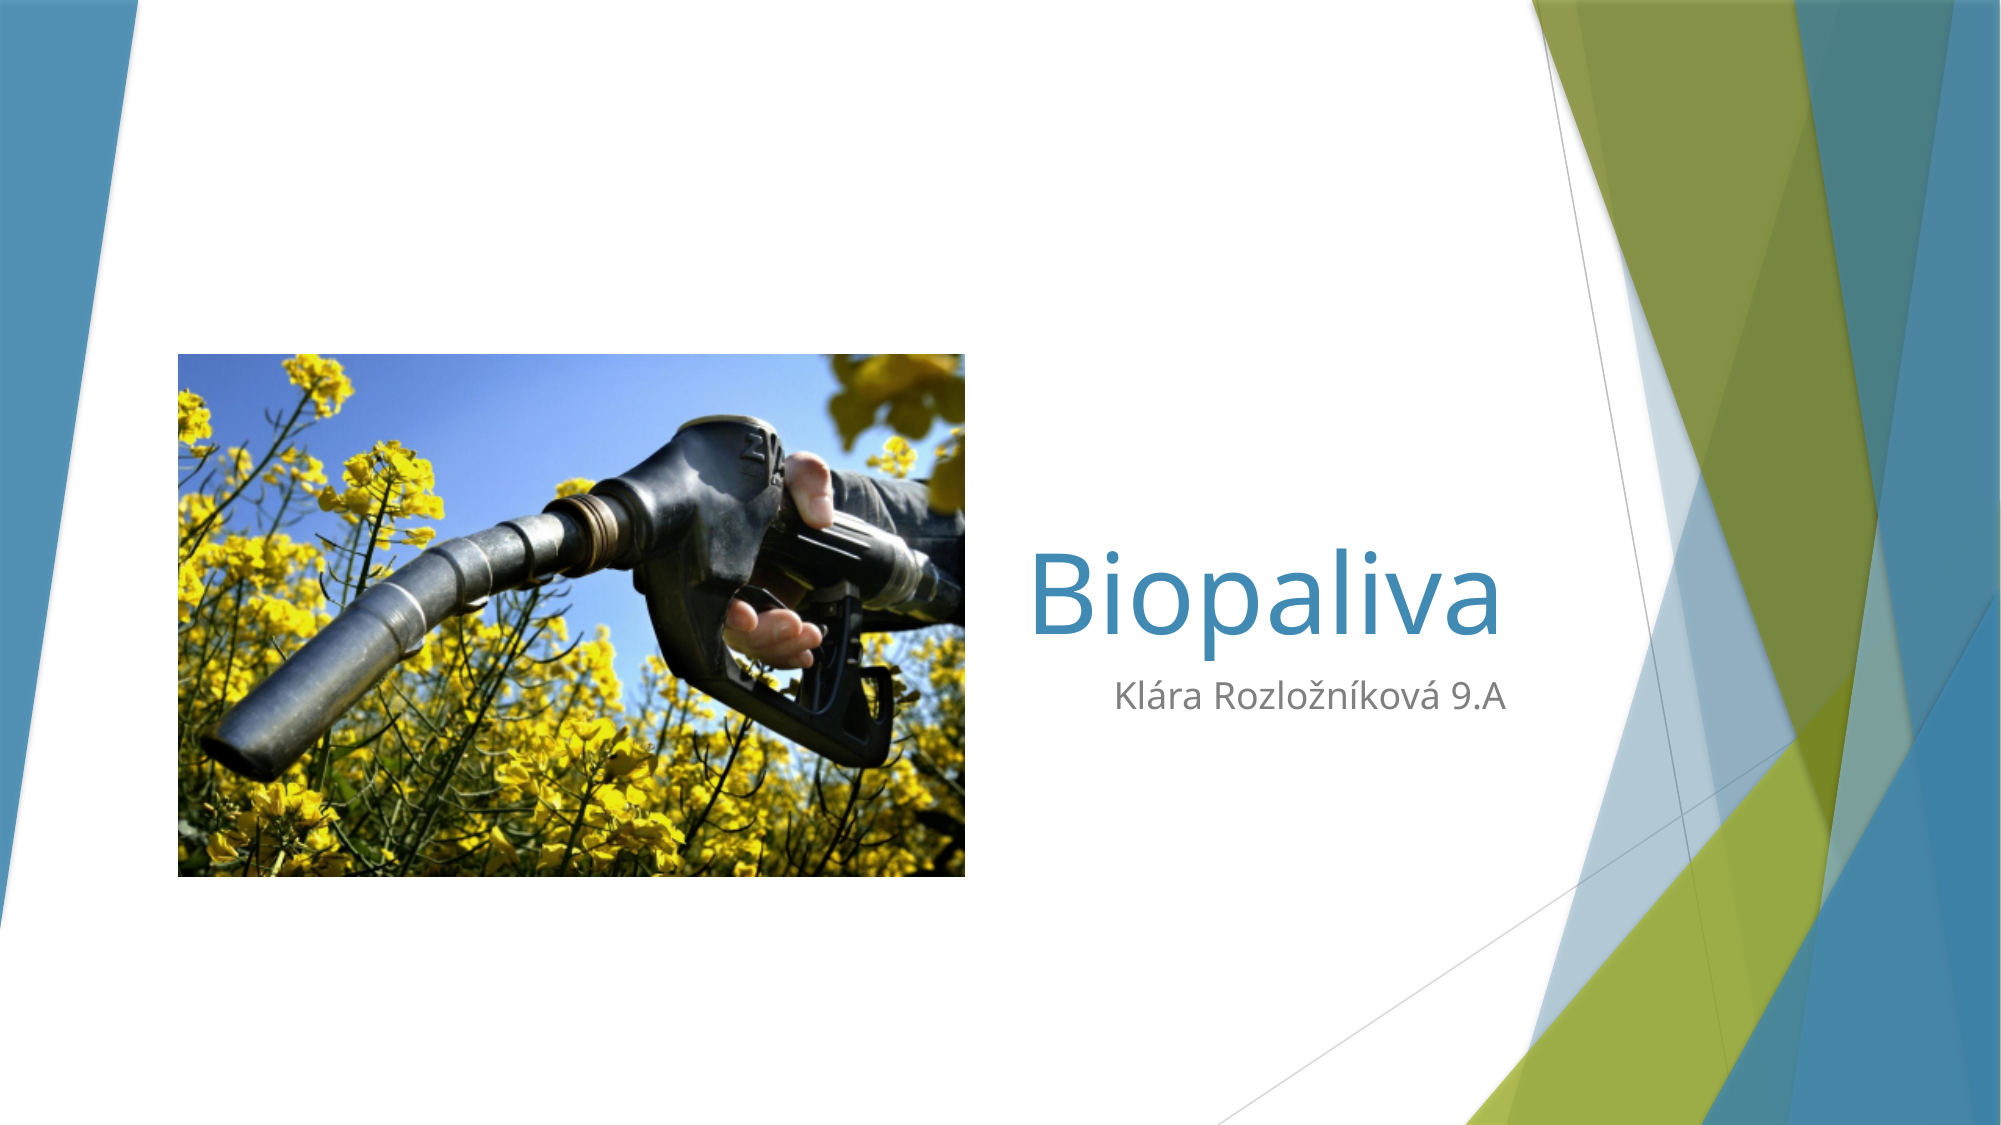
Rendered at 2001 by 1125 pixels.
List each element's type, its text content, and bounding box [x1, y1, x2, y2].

subtitle Klára Rozložníková 9.A [968, 664, 1522, 845]
title Biopaliva [968, 394, 1522, 664]
picture [177, 354, 965, 877]
